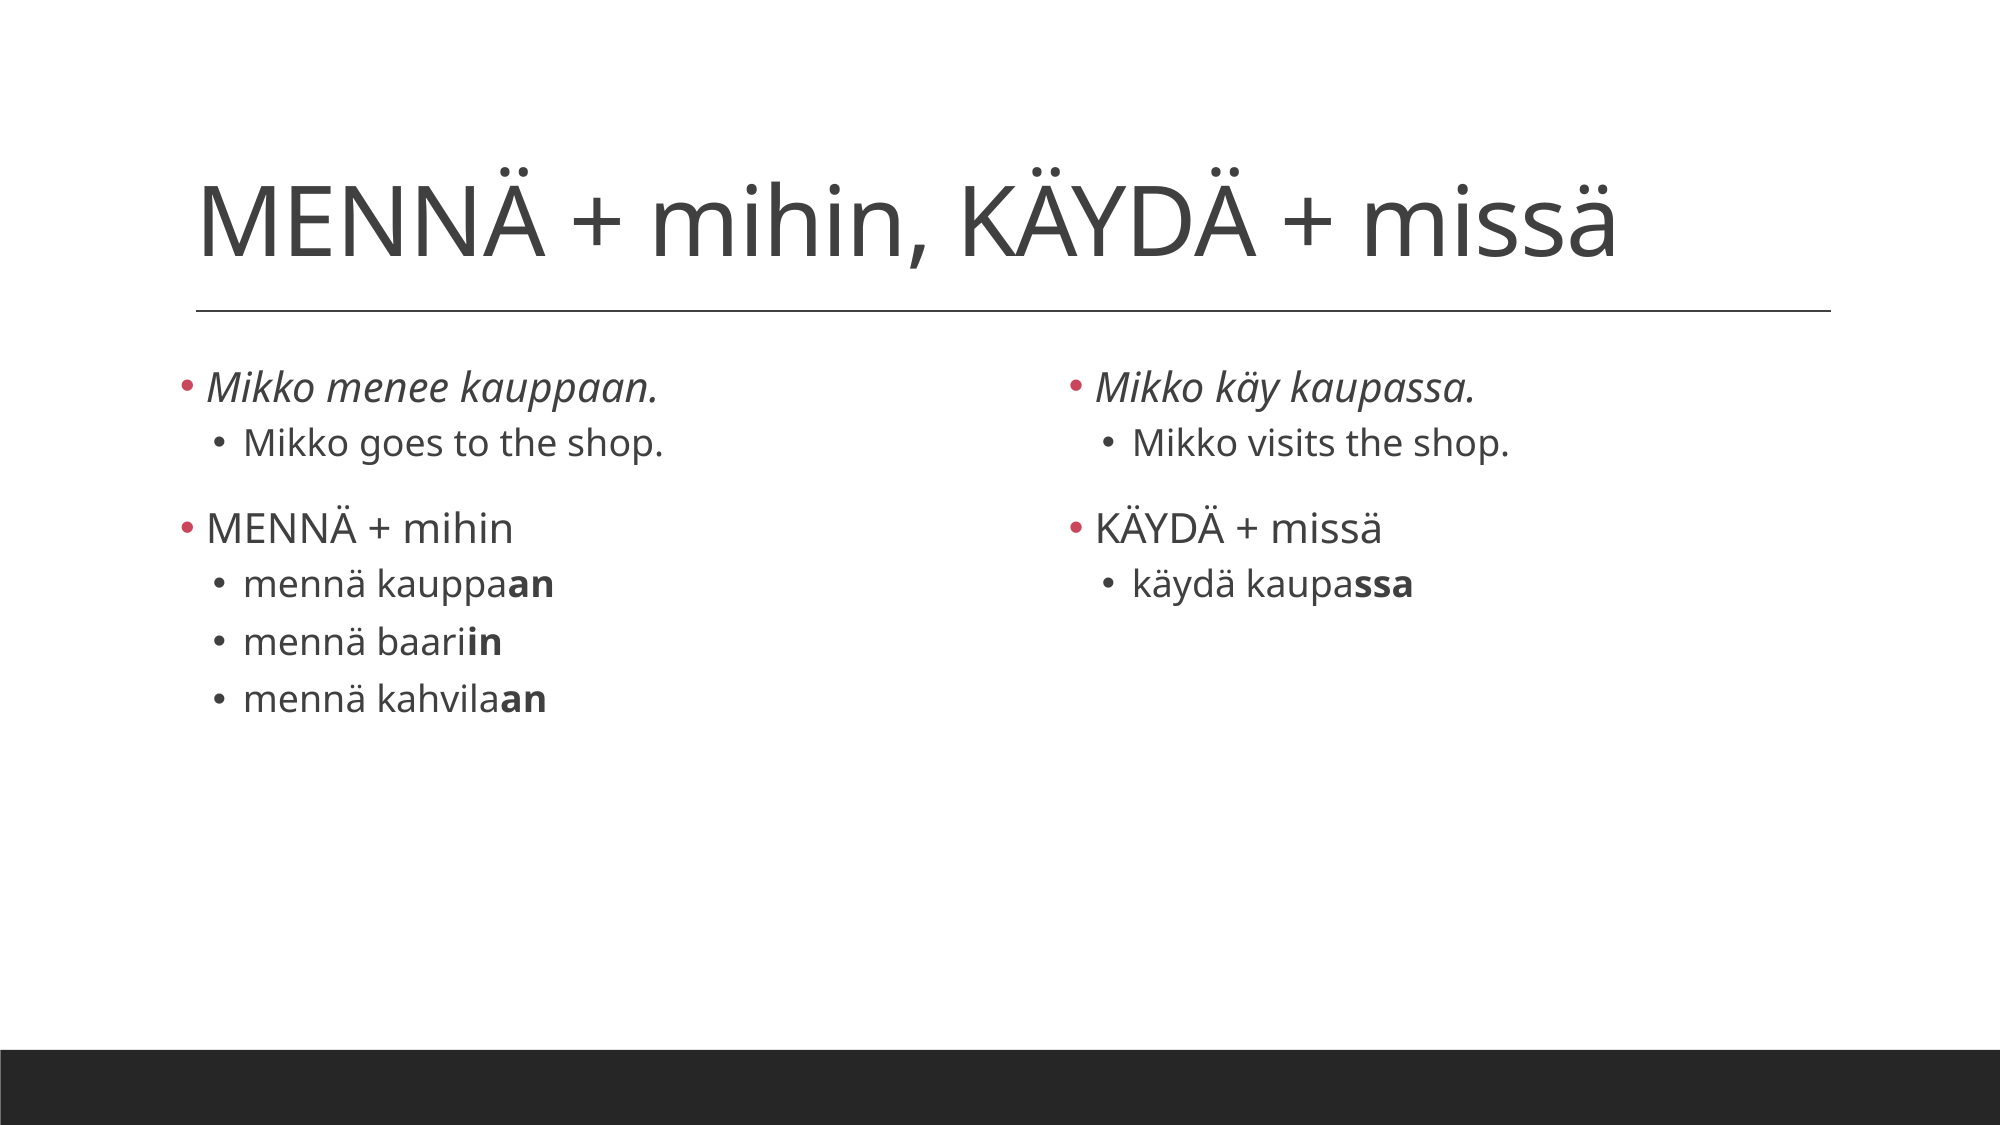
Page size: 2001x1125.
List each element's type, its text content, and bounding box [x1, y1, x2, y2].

title MENNÄ + mihin, KÄYDÄ + missä [180, 47, 1830, 285]
list Mikko menee kauppaan. Mikko goes to the shop. MENNÄ + mihin mennä kauppaan mennä baariin mennä kahvilaan [180, 347, 942, 963]
list Mikko käy kaupassa. Mikko visits the shop. KÄYDÄ + missä käydä kaupassa [1068, 347, 1830, 963]
